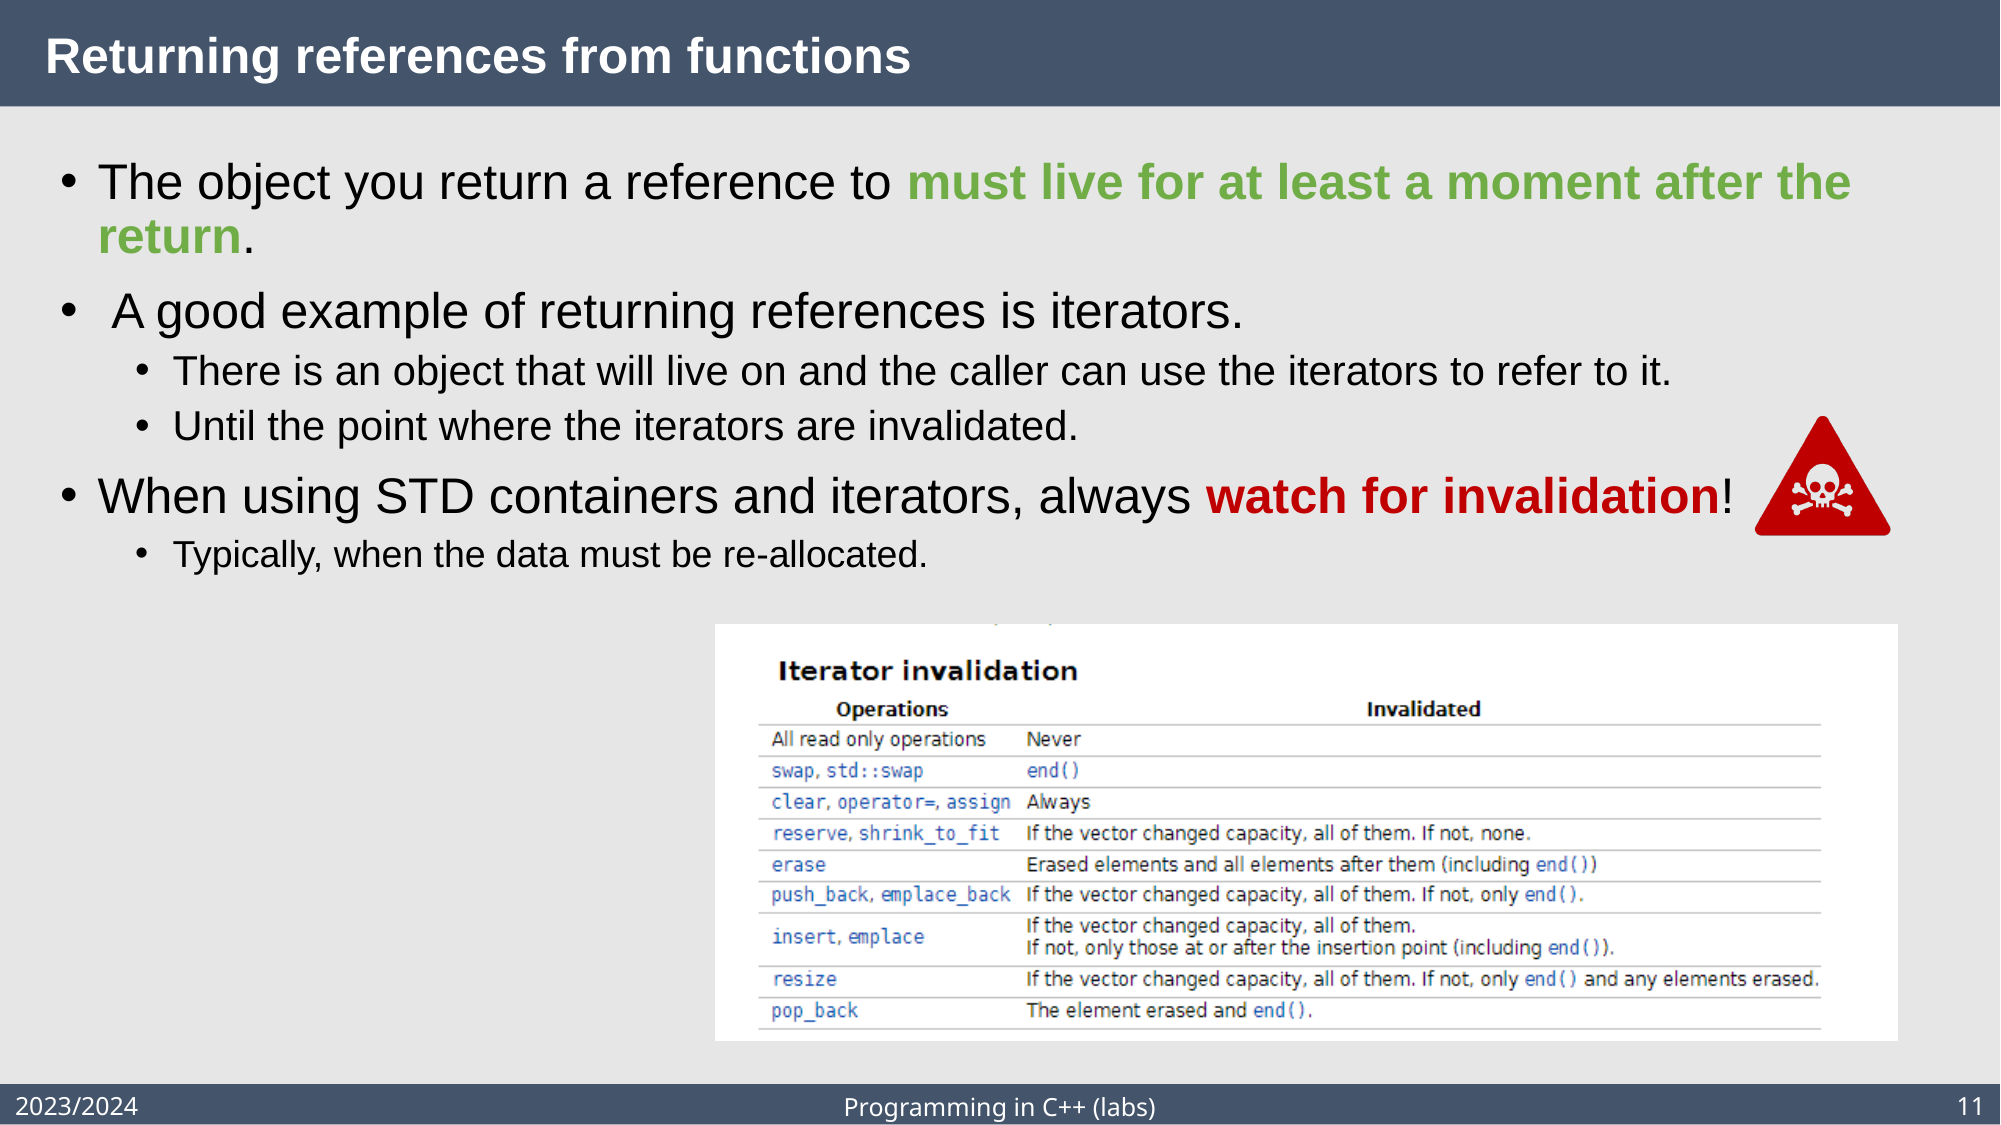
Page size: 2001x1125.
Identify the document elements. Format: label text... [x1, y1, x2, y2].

title Returning references from functions [0, 0, 2000, 107]
picture [1747, 400, 1898, 551]
text_box 11 [1550, 1082, 2000, 1124]
text_box 2023/2024 [0, 1082, 450, 1124]
picture [715, 624, 1898, 1041]
text_box Programming in C++ (labs) [662, 1084, 1338, 1125]
list The object you return a reference to must live for at least a moment after the return. A good example of returning references is iterators. There is an object that will live on and the caller can use the iterators to refer to it. Until the point where the iterators are invalidated. When using STD containers and iterators, always watch for invalidation! Typically, when the data must be re-allocated. [45, 148, 1940, 1041]
